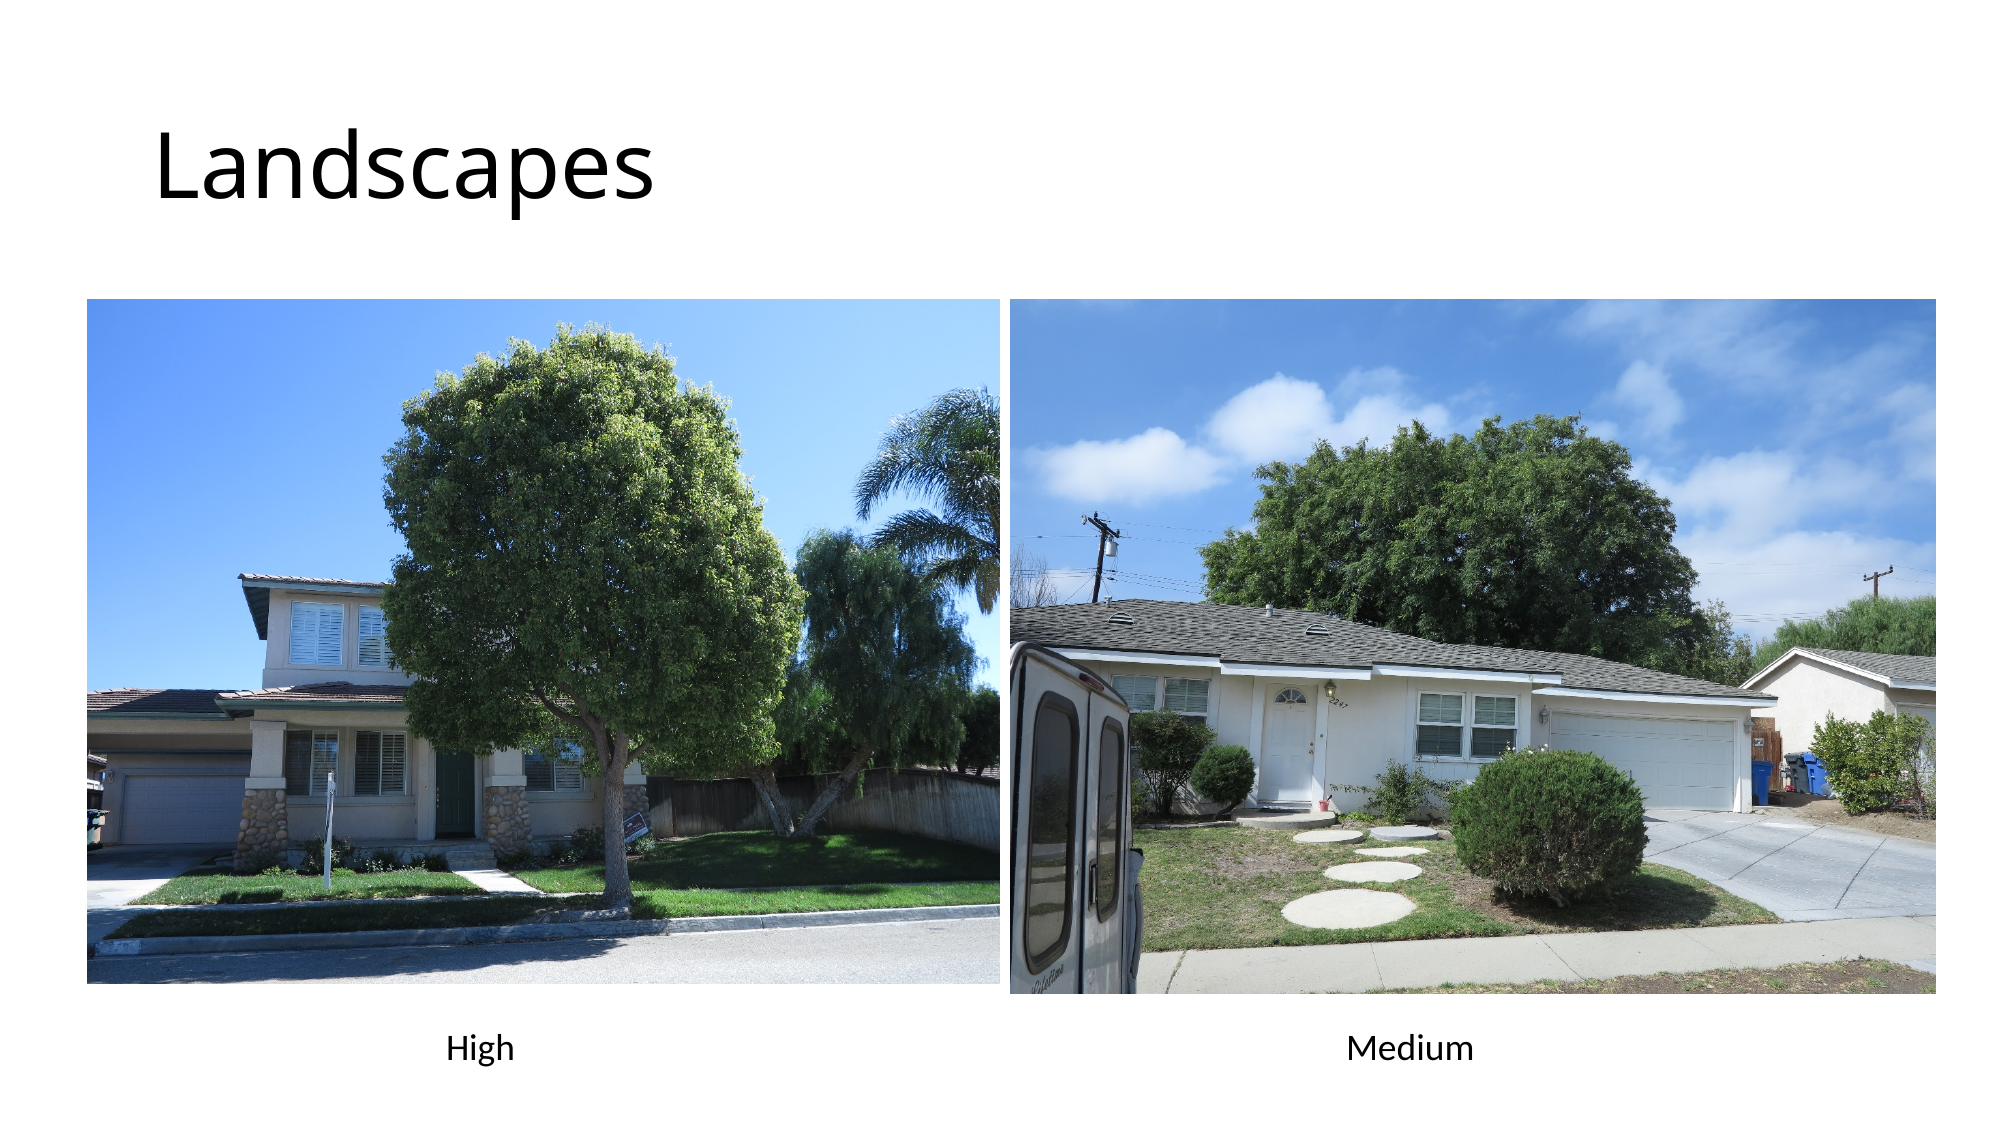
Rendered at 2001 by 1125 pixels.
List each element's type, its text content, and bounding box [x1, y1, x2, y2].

picture [1010, 299, 1936, 994]
title Landscapes [137, 59, 1863, 278]
text_box High Medium [431, 1015, 1490, 1076]
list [87, 299, 1001, 984]
